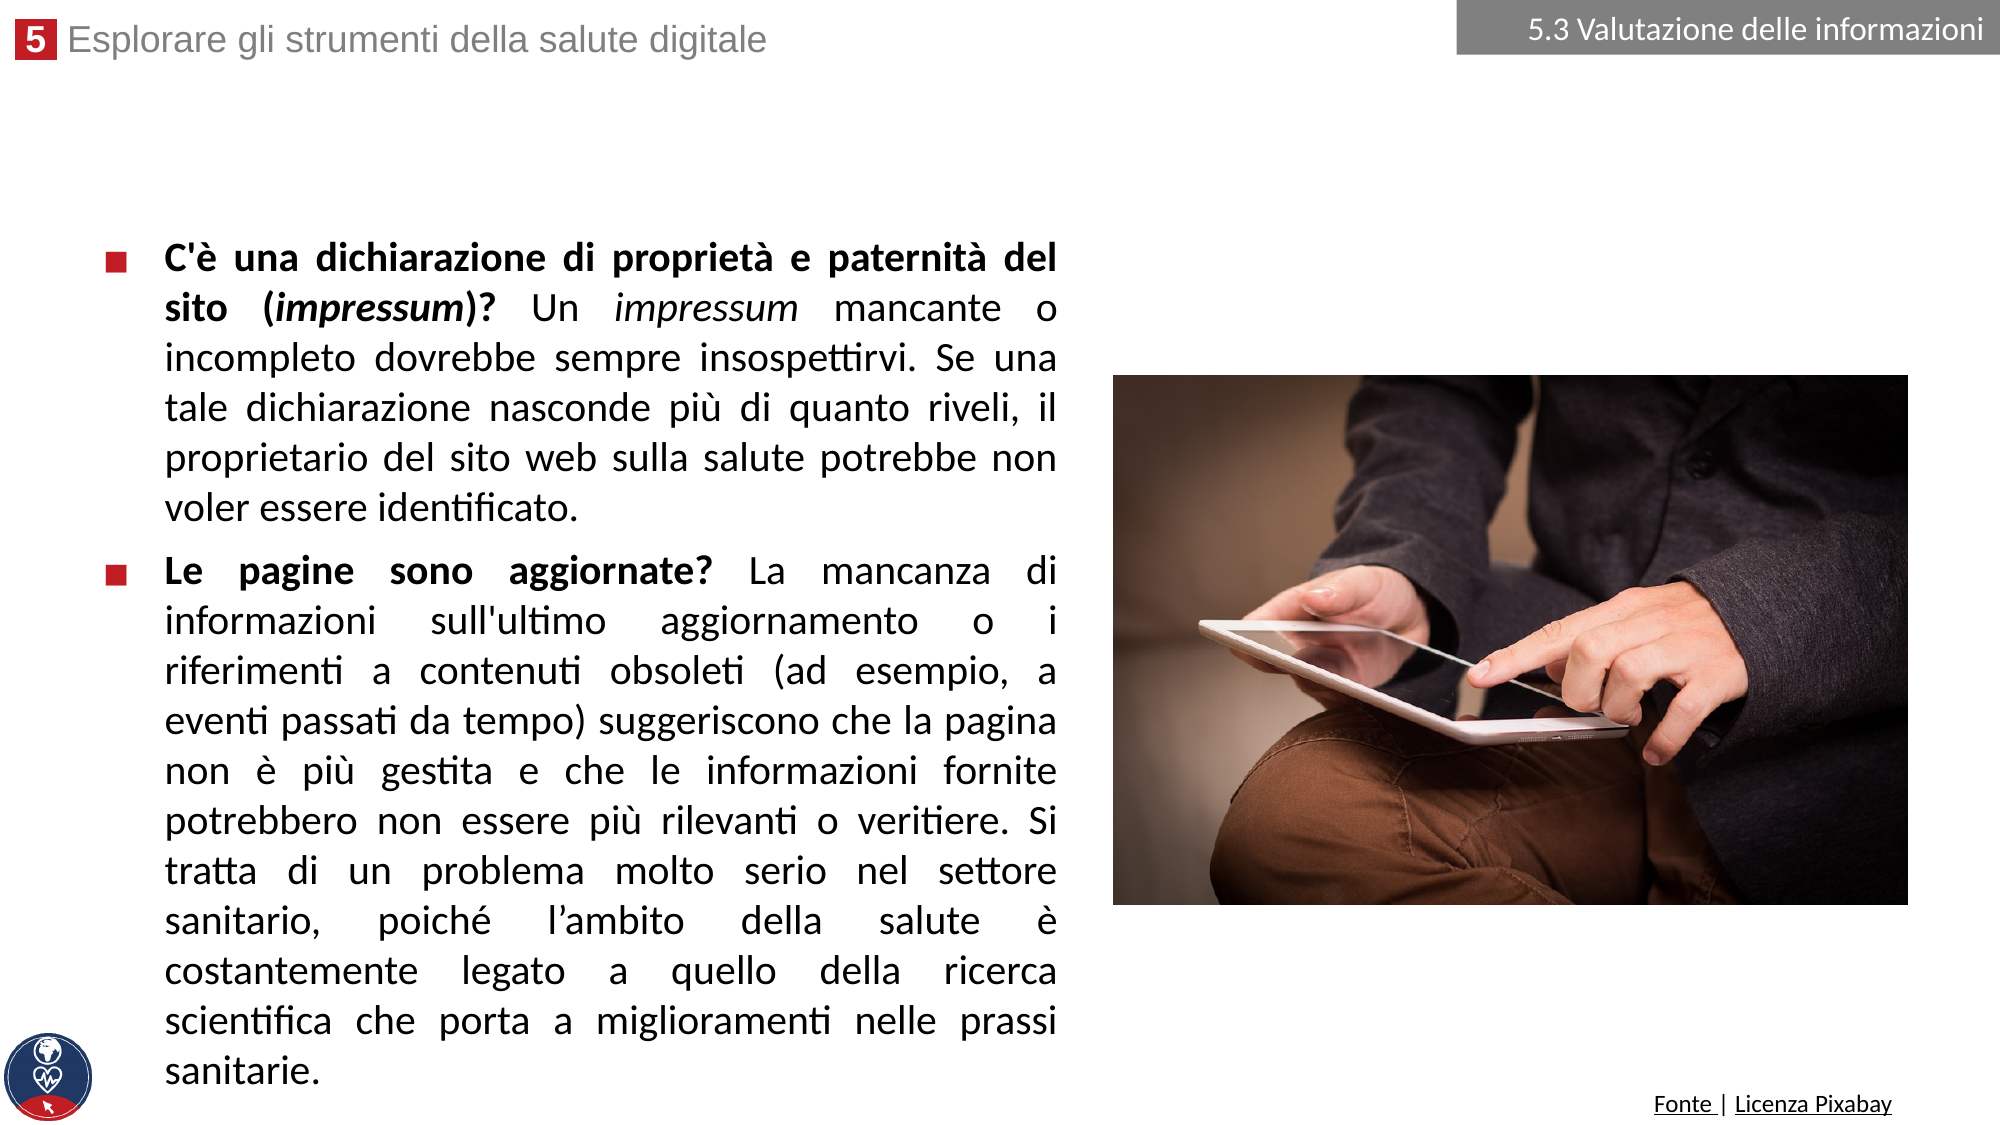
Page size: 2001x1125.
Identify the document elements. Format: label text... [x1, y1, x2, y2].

picture [4, 1033, 92, 1121]
text_box C'è una dichiarazione di proprietà e paternità del sito (impressum)? Un impressum mancante o incompleto dovrebbe sempre insospettirvi. Se una tale dichiarazione nasconde più di quanto riveli, il proprietario del sito web sulla salute potrebbe non voler essere identificato. Le pagine sono aggiornate? La mancanza di informazioni sull'ultimo aggiornamento o i riferimenti a contenuti obsoleti (ad esempio, a eventi passati da tempo) suggeriscono che la pagina non è più gestita e che le informazioni fornite potrebbero non essere più rilevanti o veritiere. Si tratta di un problema molto serio nel settore sanitario, poiché l’ambito della salute è costantemente legato a quello della ricerca scientifica che porta a miglioramenti nelle prassi sanitarie. [74, 159, 1073, 669]
text_box Fonte | Licenza Pixabay [468, 1079, 1908, 1125]
picture [1113, 375, 1908, 905]
text_box 5.3 Valutazione delle informazioni [1456, 0, 2000, 55]
